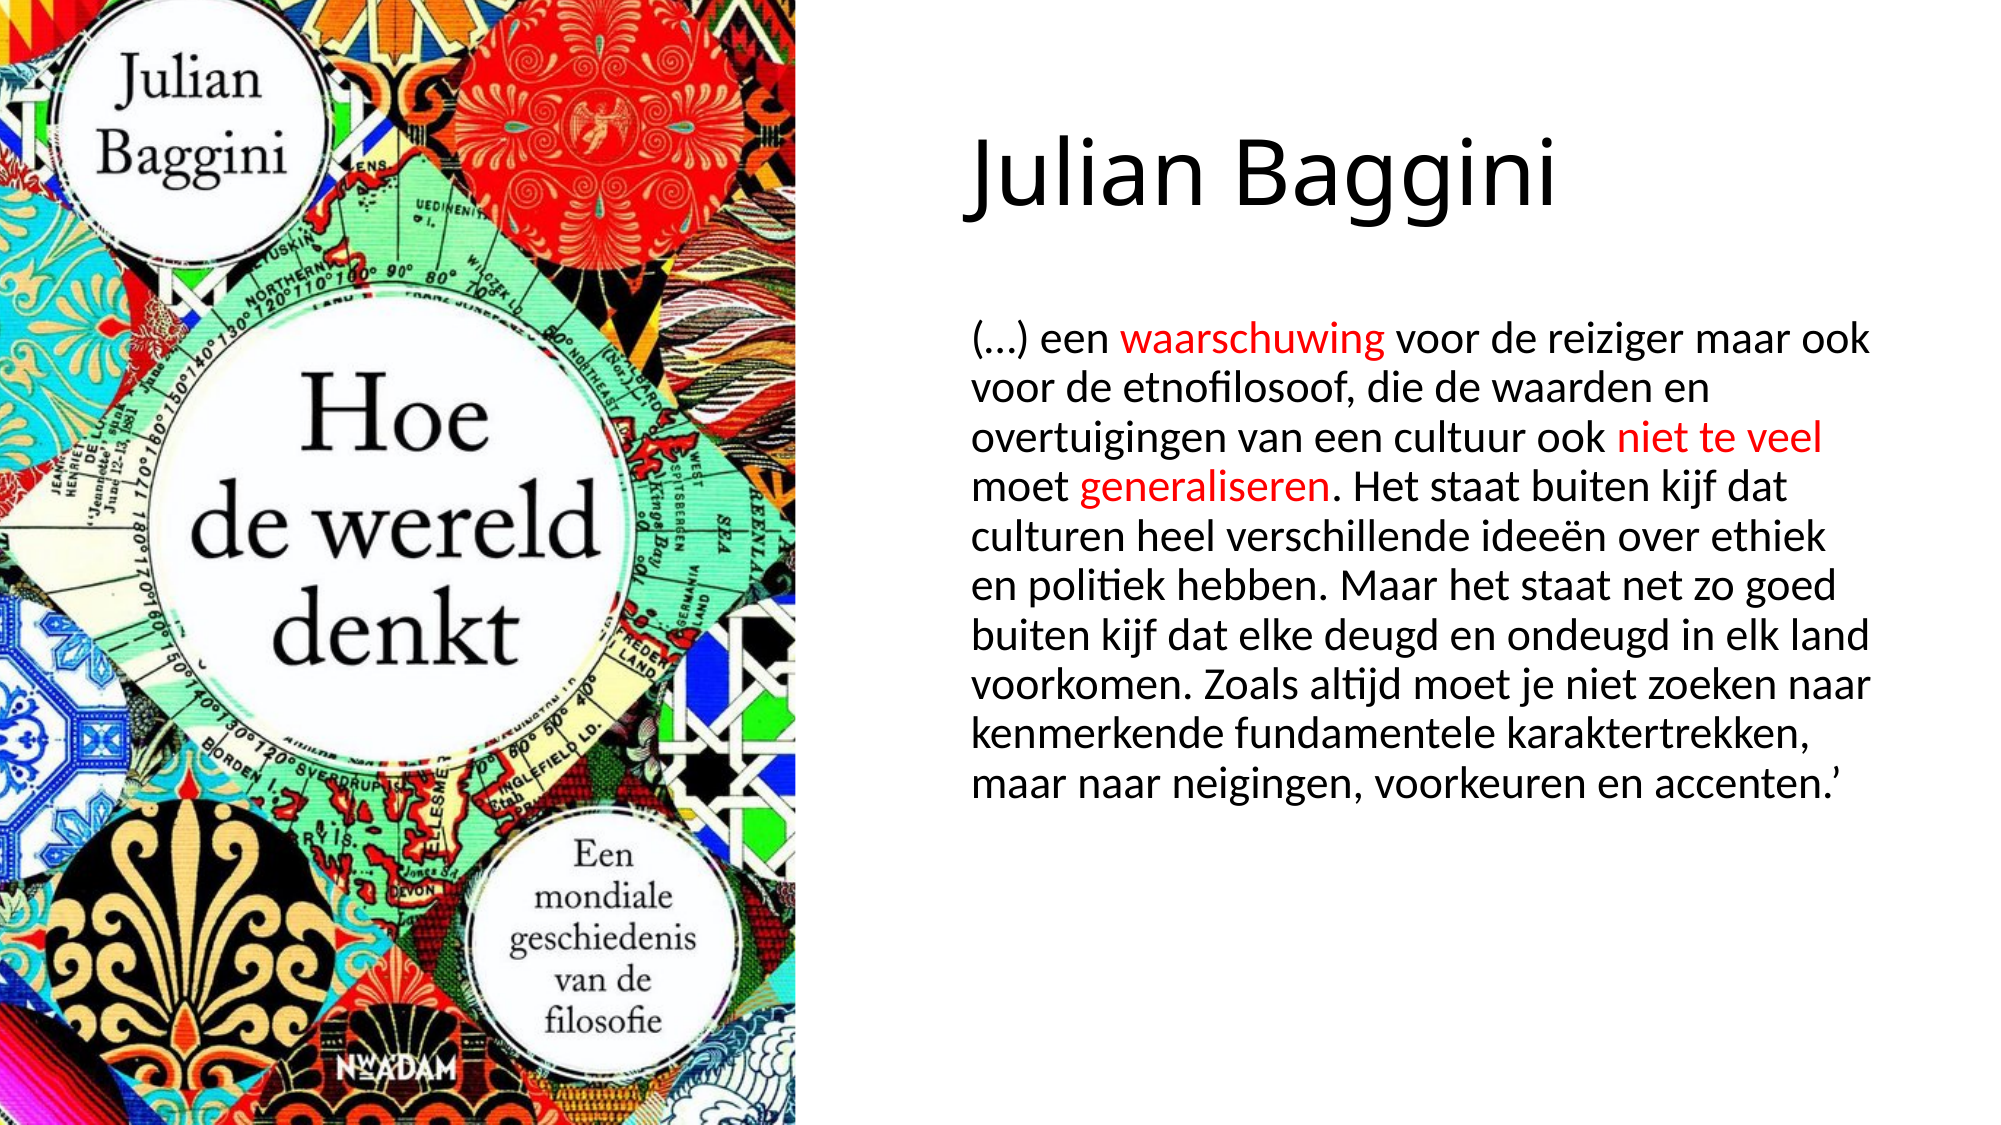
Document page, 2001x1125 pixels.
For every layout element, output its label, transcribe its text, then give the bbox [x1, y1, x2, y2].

title Julian Baggini [955, 66, 1895, 285]
picture [0, 0, 796, 1125]
list (…) een waarschuwing voor de reiziger maar ook voor de etnofilosoof, die de waarden en overtuigingen van een cultuur ook niet te veel moet generaliseren. Het staat buiten kijf dat culturen heel verschillende ideeën over ethiek en politiek hebben. Maar het staat net zo goed buiten kijf dat elke deugd en ondeugd in elk land voorkomen. Zoals altijd moet je niet zoeken naar kenmerkende fundamentele karaktertrekken, maar naar neigingen, voorkeuren en accenten.’ [955, 306, 1895, 1021]
